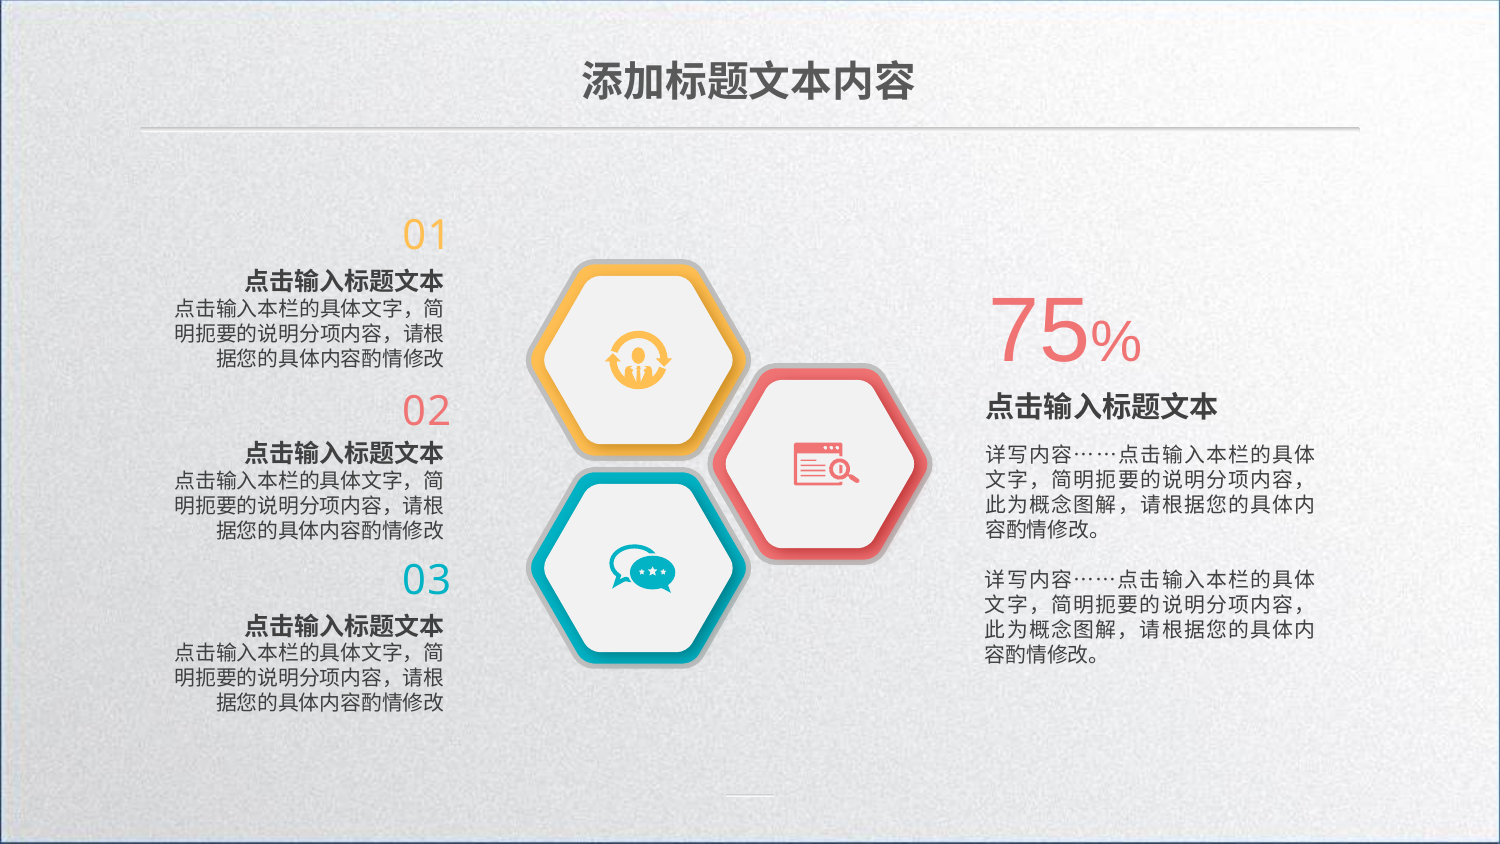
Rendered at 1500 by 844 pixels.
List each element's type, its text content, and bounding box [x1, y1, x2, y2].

text_box 详写内容……点击输入本栏的具体文字，简明扼要的说明分项内容，此为概念图解，请根据您的具体内容酌情修改。 [973, 561, 1327, 673]
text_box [527, 261, 750, 459]
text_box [527, 469, 750, 667]
picture [0, 0, 1500, 844]
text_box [151, 545, 465, 725]
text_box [708, 365, 932, 563]
text_box 75% [977, 263, 1154, 385]
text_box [151, 200, 462, 375]
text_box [793, 442, 861, 486]
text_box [151, 375, 464, 545]
text_box 详写内容……点击输入本栏的具体文字，简明扼要的说明分项内容，此为概念图解，请根据您的具体内容酌情修改。 [974, 435, 1327, 547]
text_box 点击输入标题文本 [974, 383, 1286, 430]
text_box 添加标题文本内容 [459, 49, 1038, 111]
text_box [609, 544, 676, 594]
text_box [604, 330, 673, 390]
